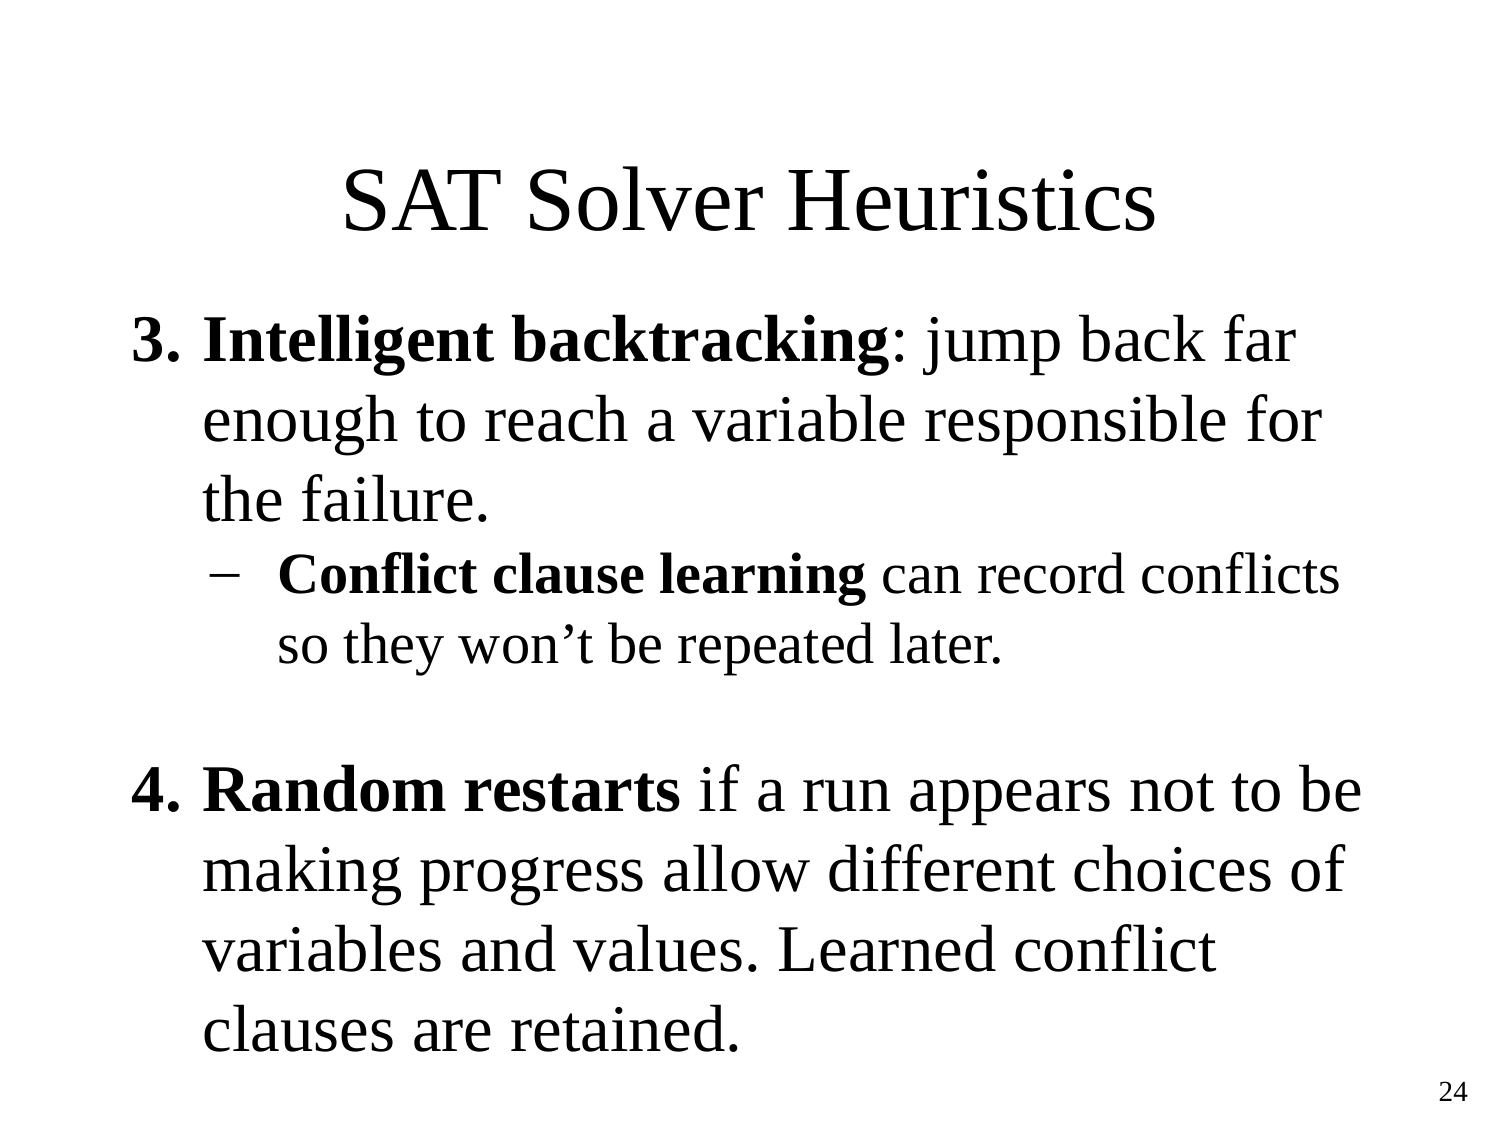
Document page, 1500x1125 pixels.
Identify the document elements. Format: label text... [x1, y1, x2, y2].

title SAT Solver Heuristics [112, 99, 1388, 287]
slide_number ‹#› [1170, 1065, 1483, 1107]
list Intelligent backtracking: jump back far enough to reach a variable responsible for the failure. Conflict clause learning can record conflicts so they won’t be repeated later. Random restarts if a run appears not to be making progress allow different choices of variables and values. Learned conflict clauses are retained. [112, 287, 1388, 963]
